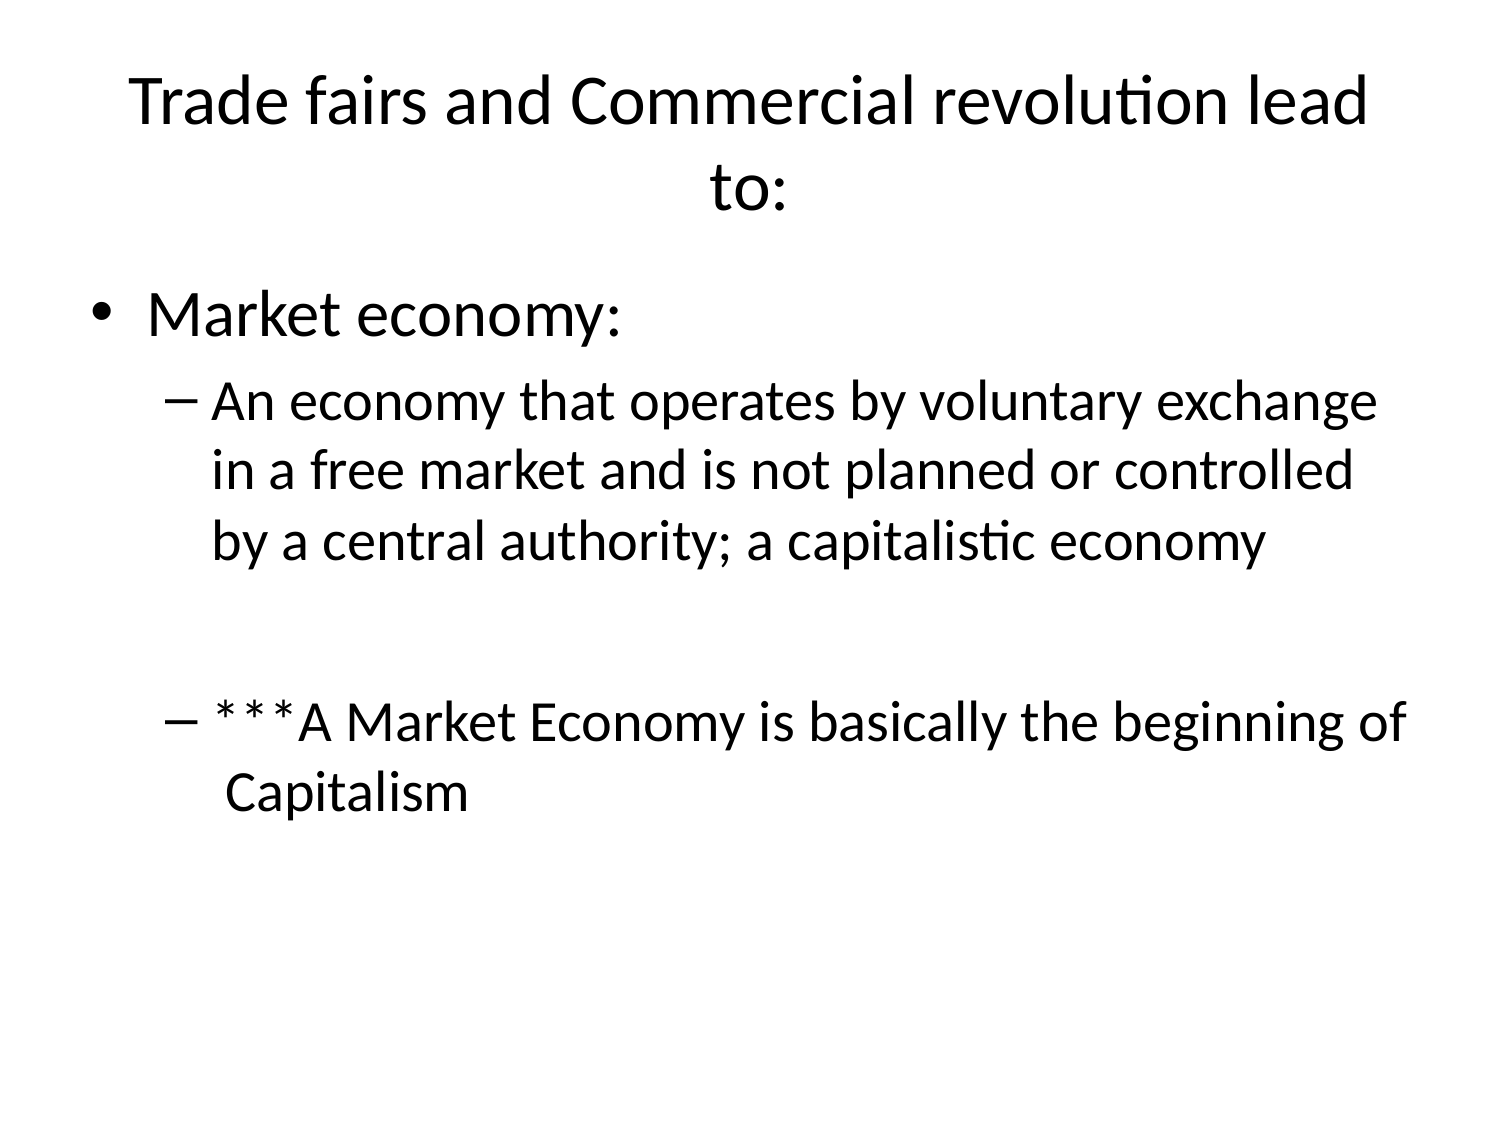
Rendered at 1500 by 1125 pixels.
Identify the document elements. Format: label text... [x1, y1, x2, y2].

title Trade fairs and Commercial revolution lead to: [75, 45, 1425, 233]
list Market economy: An economy that operates by voluntary exchange in a free market and is not planned or controlled by a central authority; a capitalistic economy ***A Market Economy is basically the beginning of Capitalism [75, 262, 1425, 1005]
